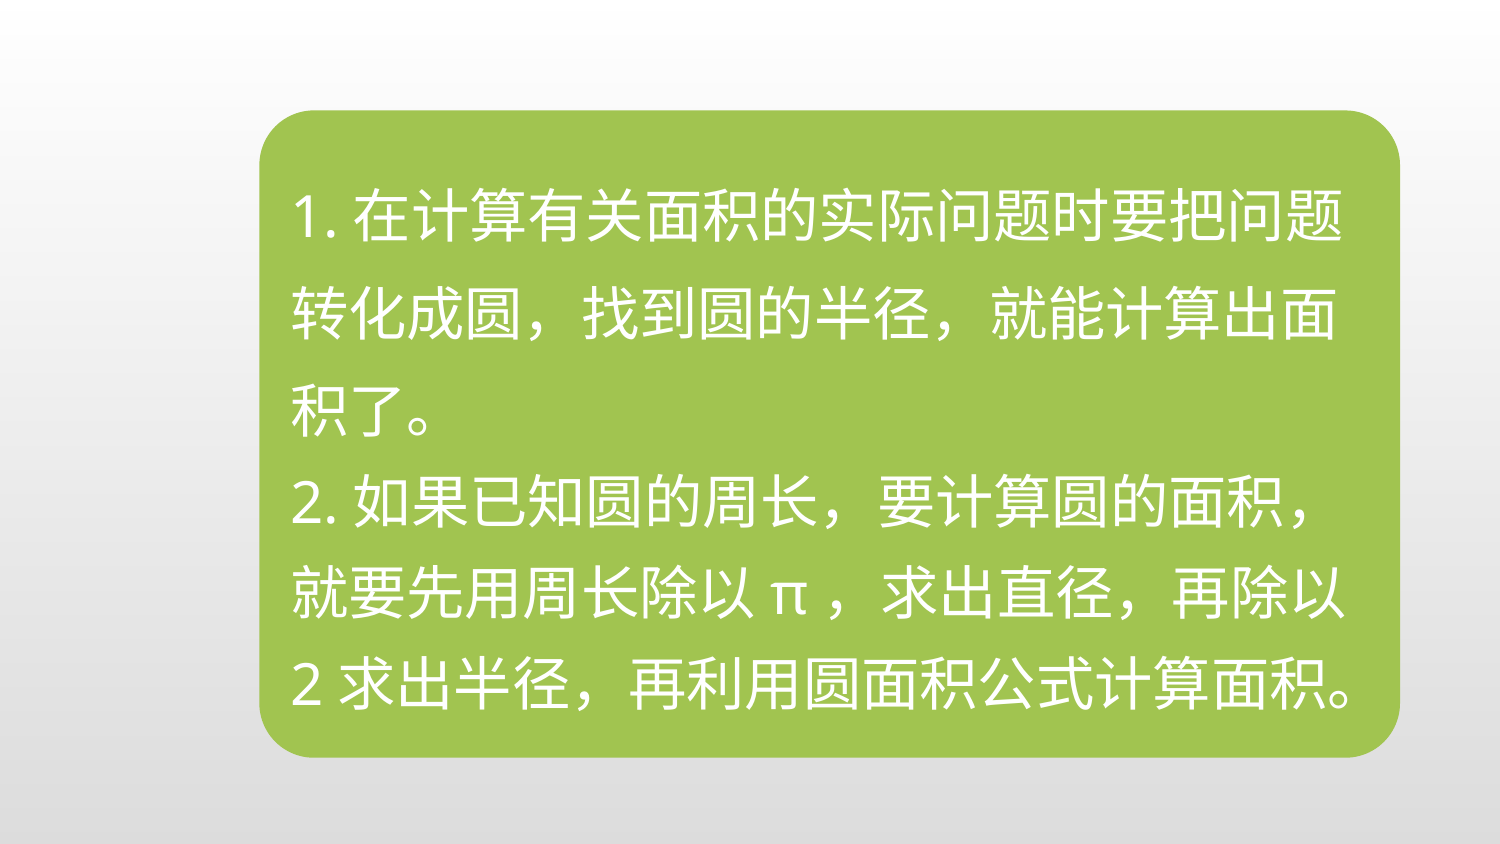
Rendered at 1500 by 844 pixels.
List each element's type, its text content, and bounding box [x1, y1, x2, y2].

text_box 1.在计算有关面积的实际问题时要把问题转化成圆，找到圆的半径，就能计算出面积了。 2.如果已知圆的周长，要计算圆的面积，就要先用周长除以π，求出直径，再除以2求出半径，再利用圆面积公式计算面积。 [258, 109, 1402, 759]
